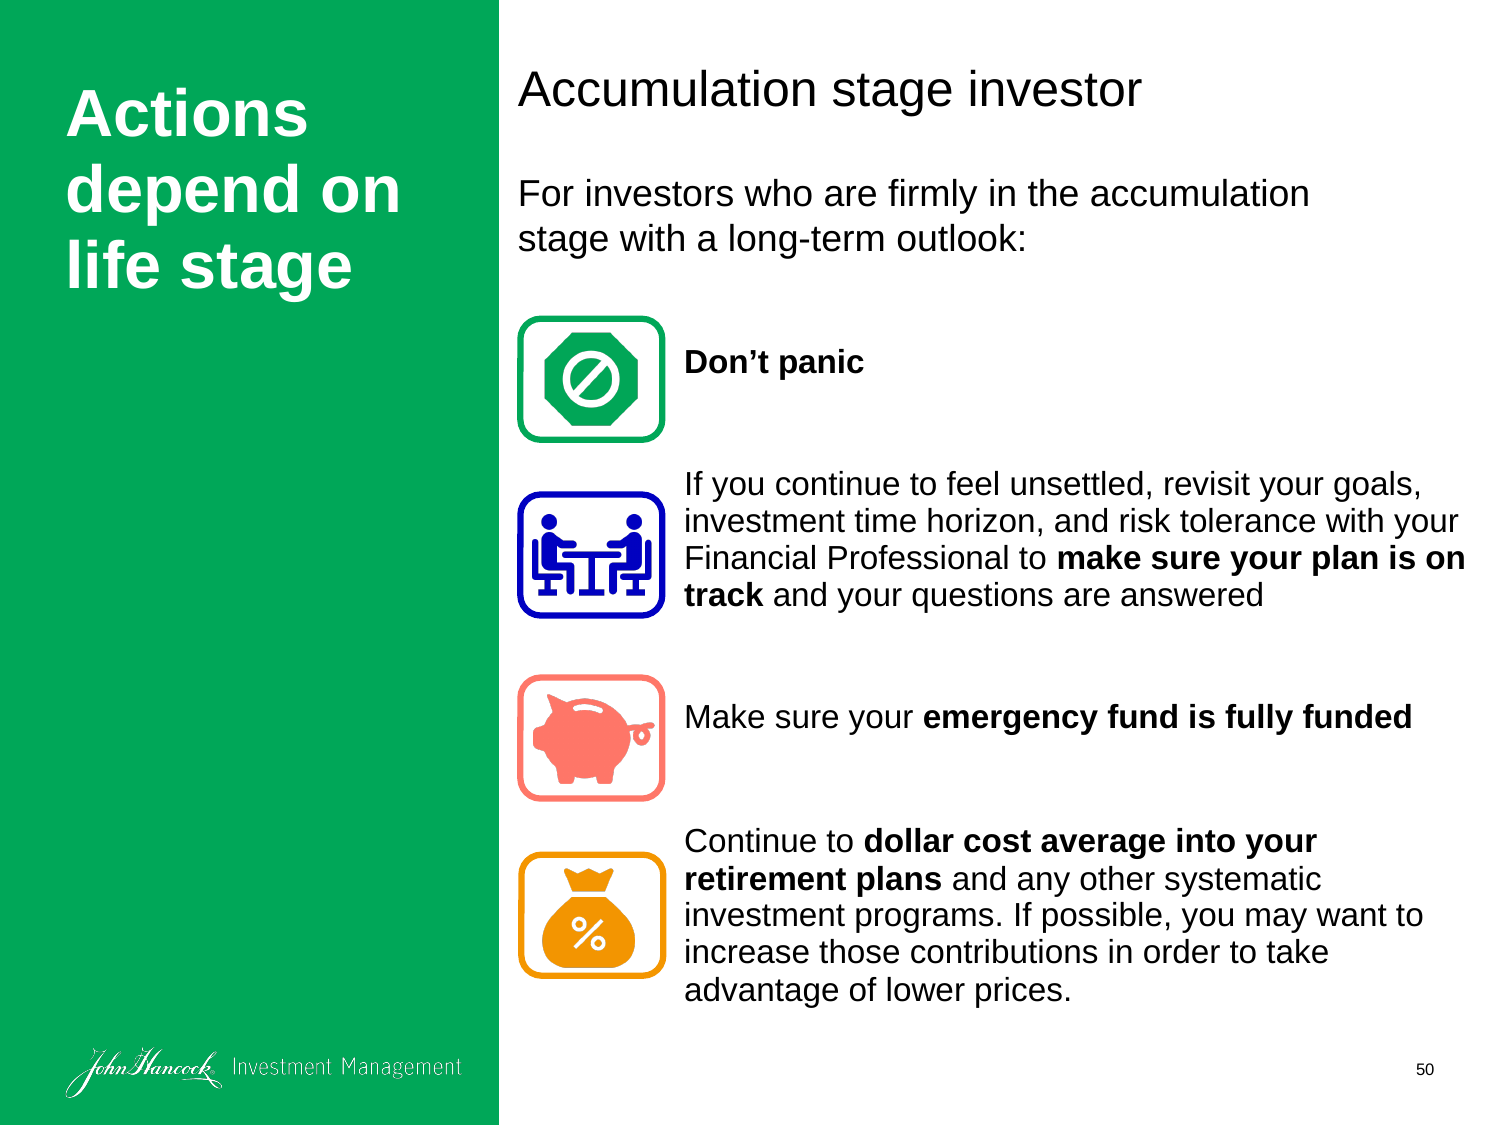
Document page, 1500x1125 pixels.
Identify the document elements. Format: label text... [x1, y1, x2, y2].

table_cell Make sure your emergency fund is fully funded [669, 634, 1488, 800]
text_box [516, 479, 667, 630]
table_header Don’t panic [669, 275, 1488, 445]
slide_number 50 [1399, 1049, 1435, 1079]
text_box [520, 670, 663, 806]
picture [61, 1042, 466, 1107]
text_box Accumulation stage investor For investors who are firmly in the accumulation stage with a long-term outlook: [517, 56, 1396, 259]
picture [523, 853, 654, 984]
text_box [654, 856, 665, 974]
table_cell If you continue to feel unsettled, revisit your goals, investment time horizon, and risk tolerance with your Financial Professional to make sure your plan is on track and your questions are answered [669, 453, 1488, 626]
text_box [520, 318, 663, 440]
title Actions depend on life stage [65, 76, 471, 635]
table_cell Continue to dollar cost average into your retirement plans and any other systematic investment programs. If possible, you may want to increase those contributions in order to take advantage of lower prices. [669, 808, 1488, 1027]
